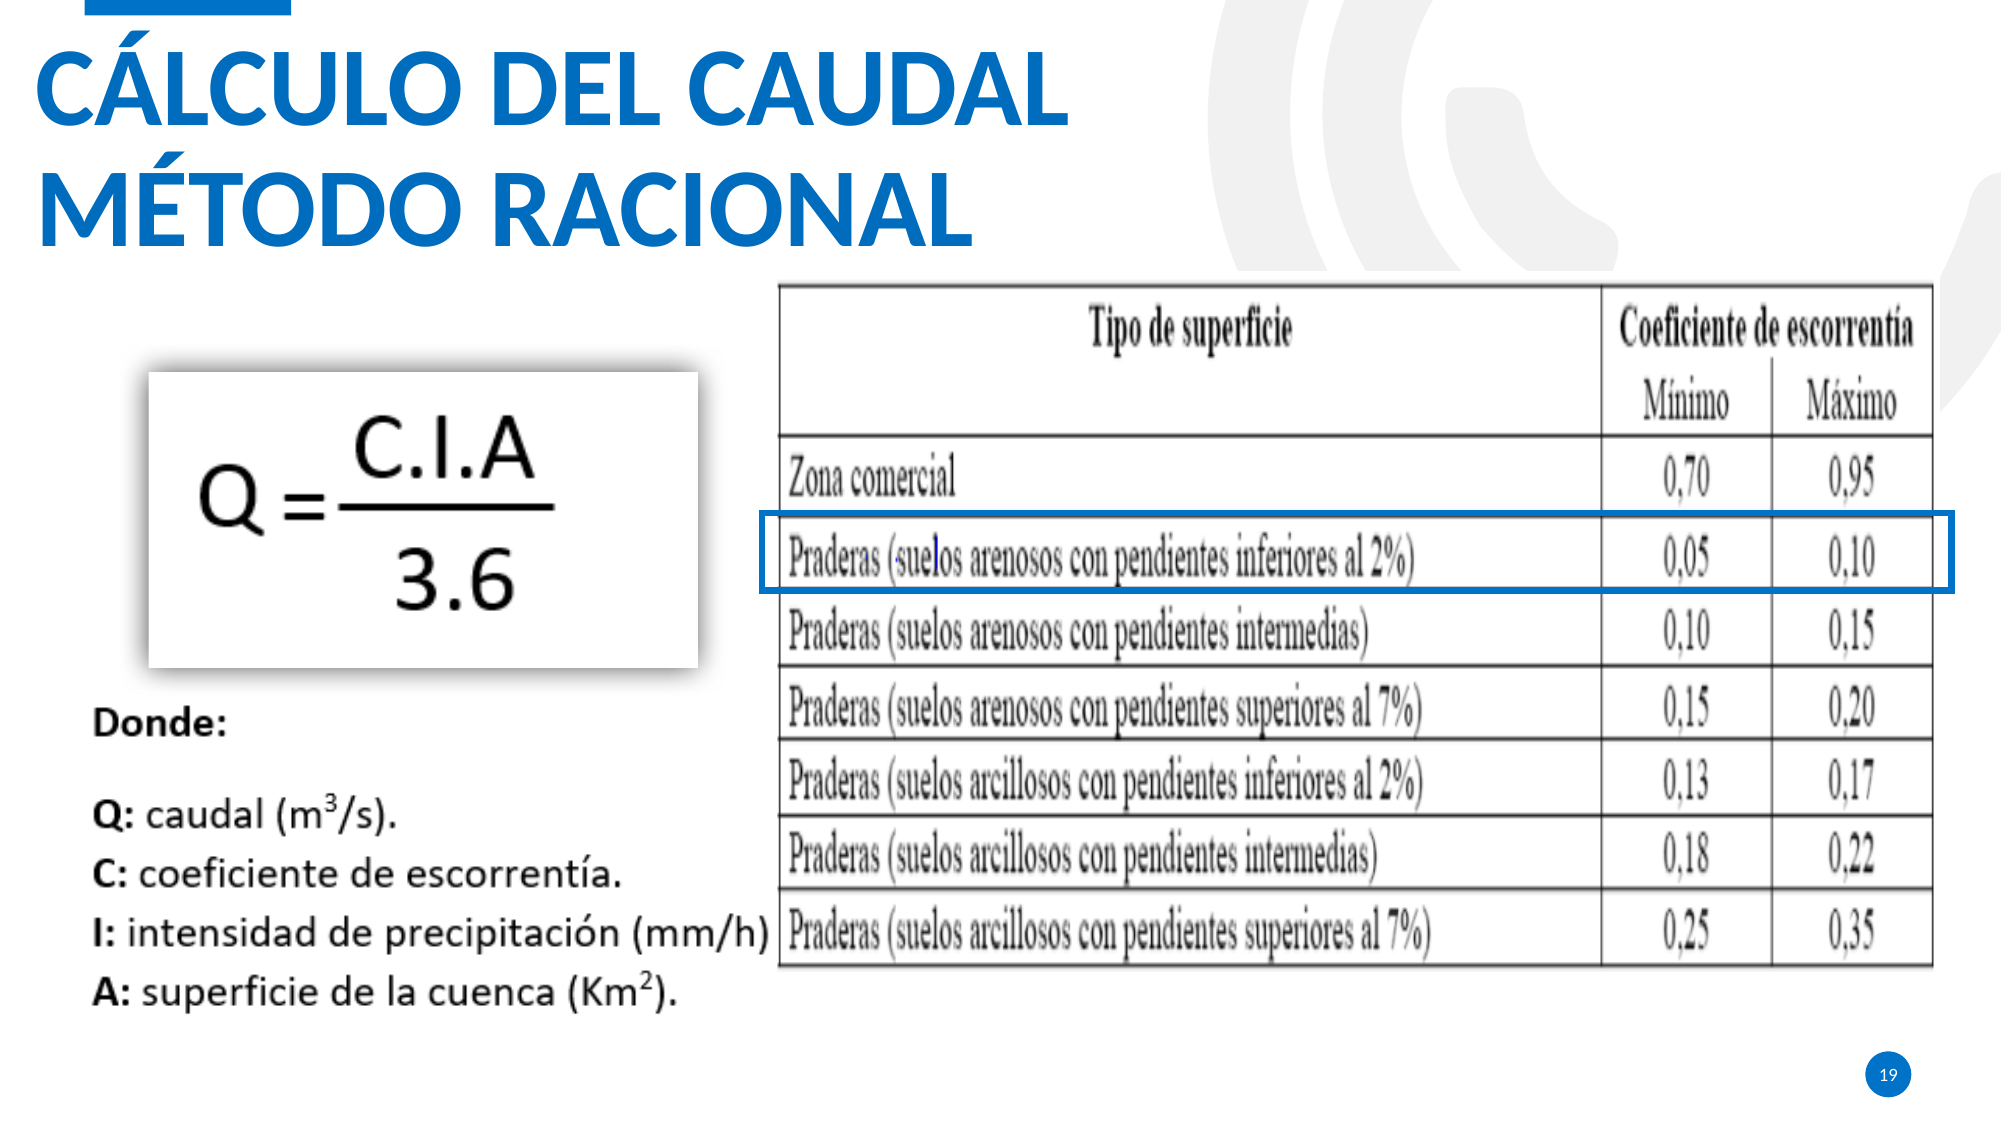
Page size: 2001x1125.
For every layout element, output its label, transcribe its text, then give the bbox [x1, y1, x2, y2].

title CÁLCULO DEL CAUDAL MÉTODO RACIONAL [34, 120, 1865, 272]
text_box [1940, 512, 1952, 591]
picture [148, 372, 699, 668]
text_box [761, 512, 773, 591]
slide_number 19 [1864, 1059, 1913, 1090]
picture [19, 271, 1940, 1111]
